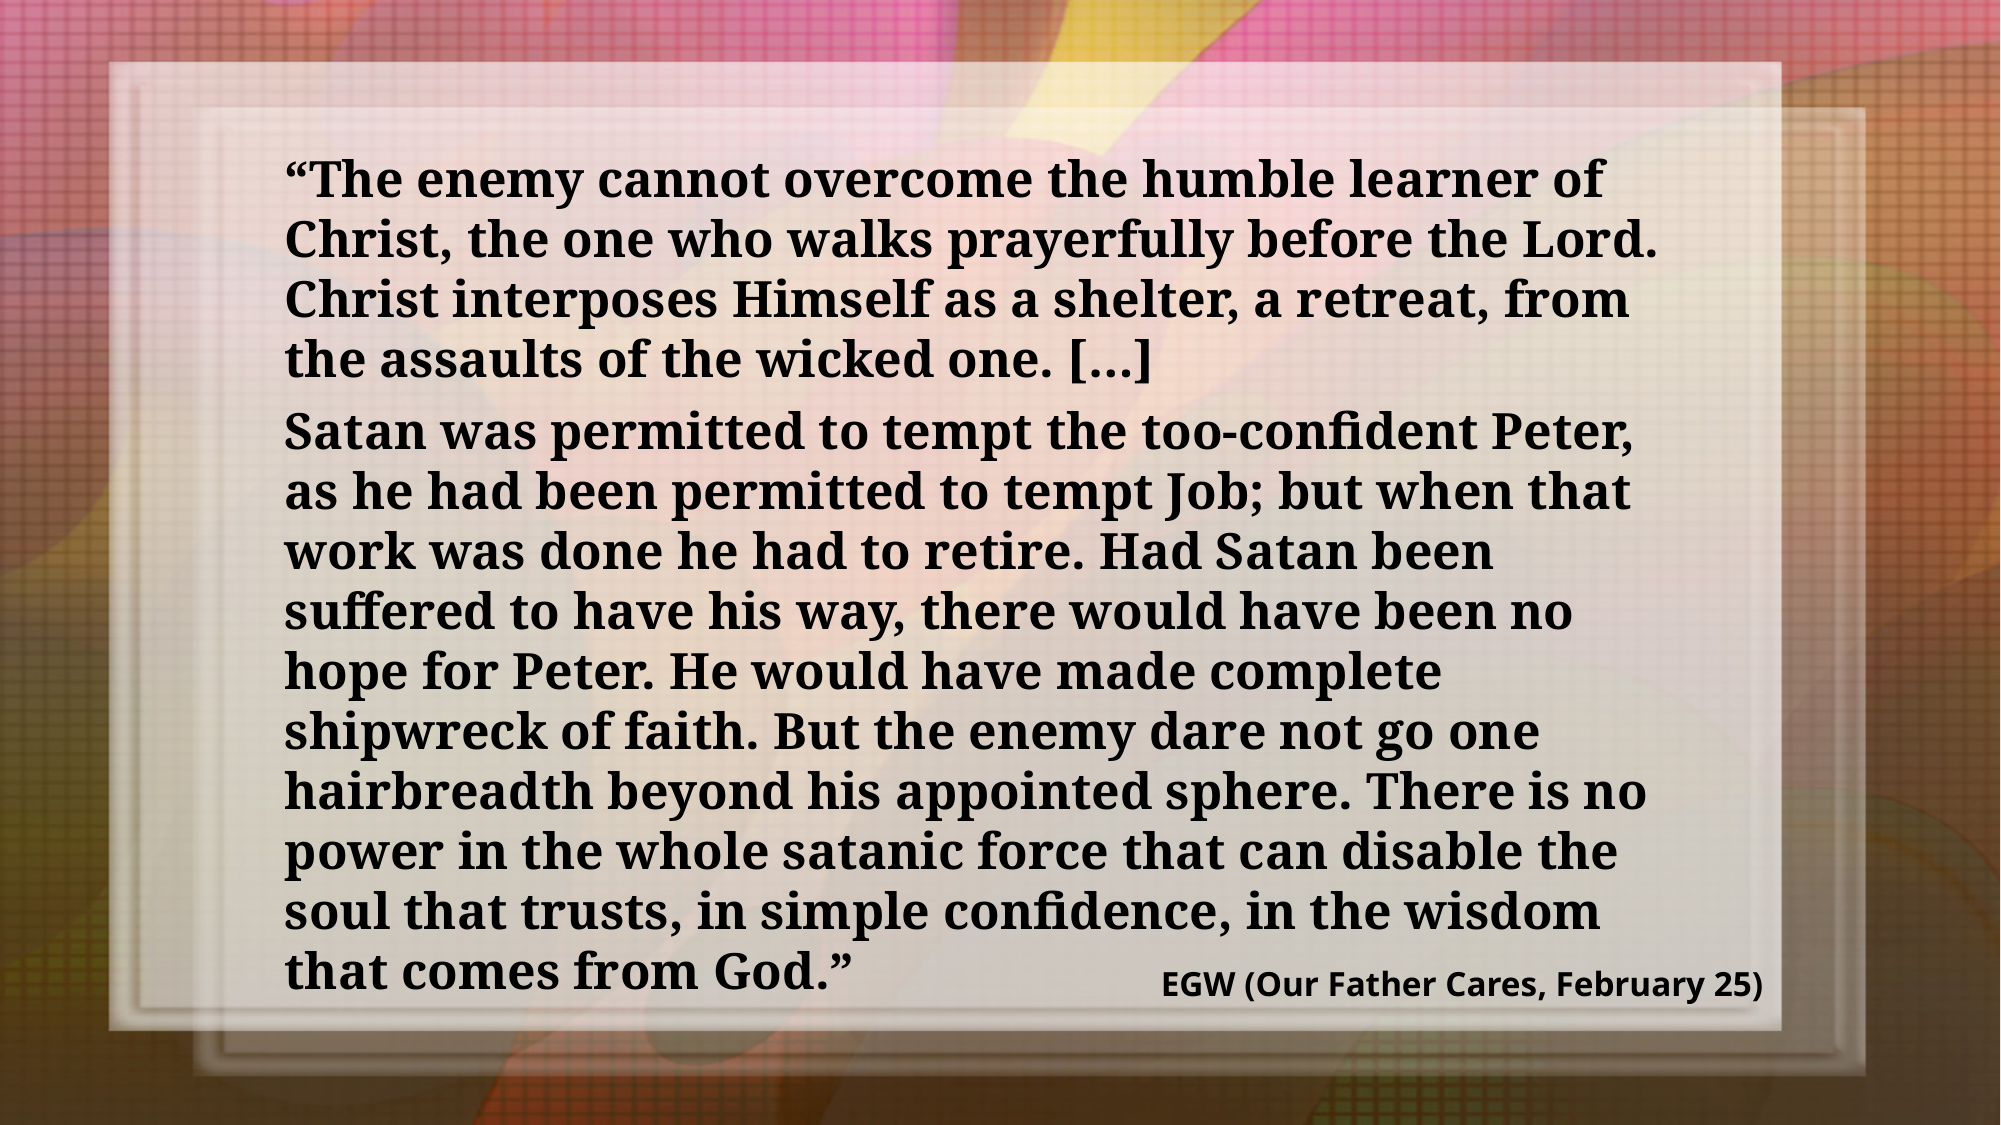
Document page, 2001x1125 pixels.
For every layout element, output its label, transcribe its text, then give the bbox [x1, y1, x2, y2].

text_box EGW (Our Father Cares, February 25) [1146, 955, 1779, 1010]
text_box “The enemy cannot overcome the humble learner of Christ, the one who walks prayerfully before the Lord. Christ interposes Himself as a shelter, a retreat, from the assaults of the wicked one. […] Satan was permitted to tempt the too-confident Peter, as he had been permitted to tempt Job; but when that work was done he had to retire. Had Satan been suffered to have his way, there would have been no hope for Peter. He would have made complete shipwreck of faith. But the enemy dare not go one hairbreadth beyond his appointed sphere. There is no power in the whole satanic force that can disable the soul that trusts, in simple confidence, in the wisdom that comes from God.” [269, 139, 1706, 1008]
picture [0, 0, 2001, 1125]
